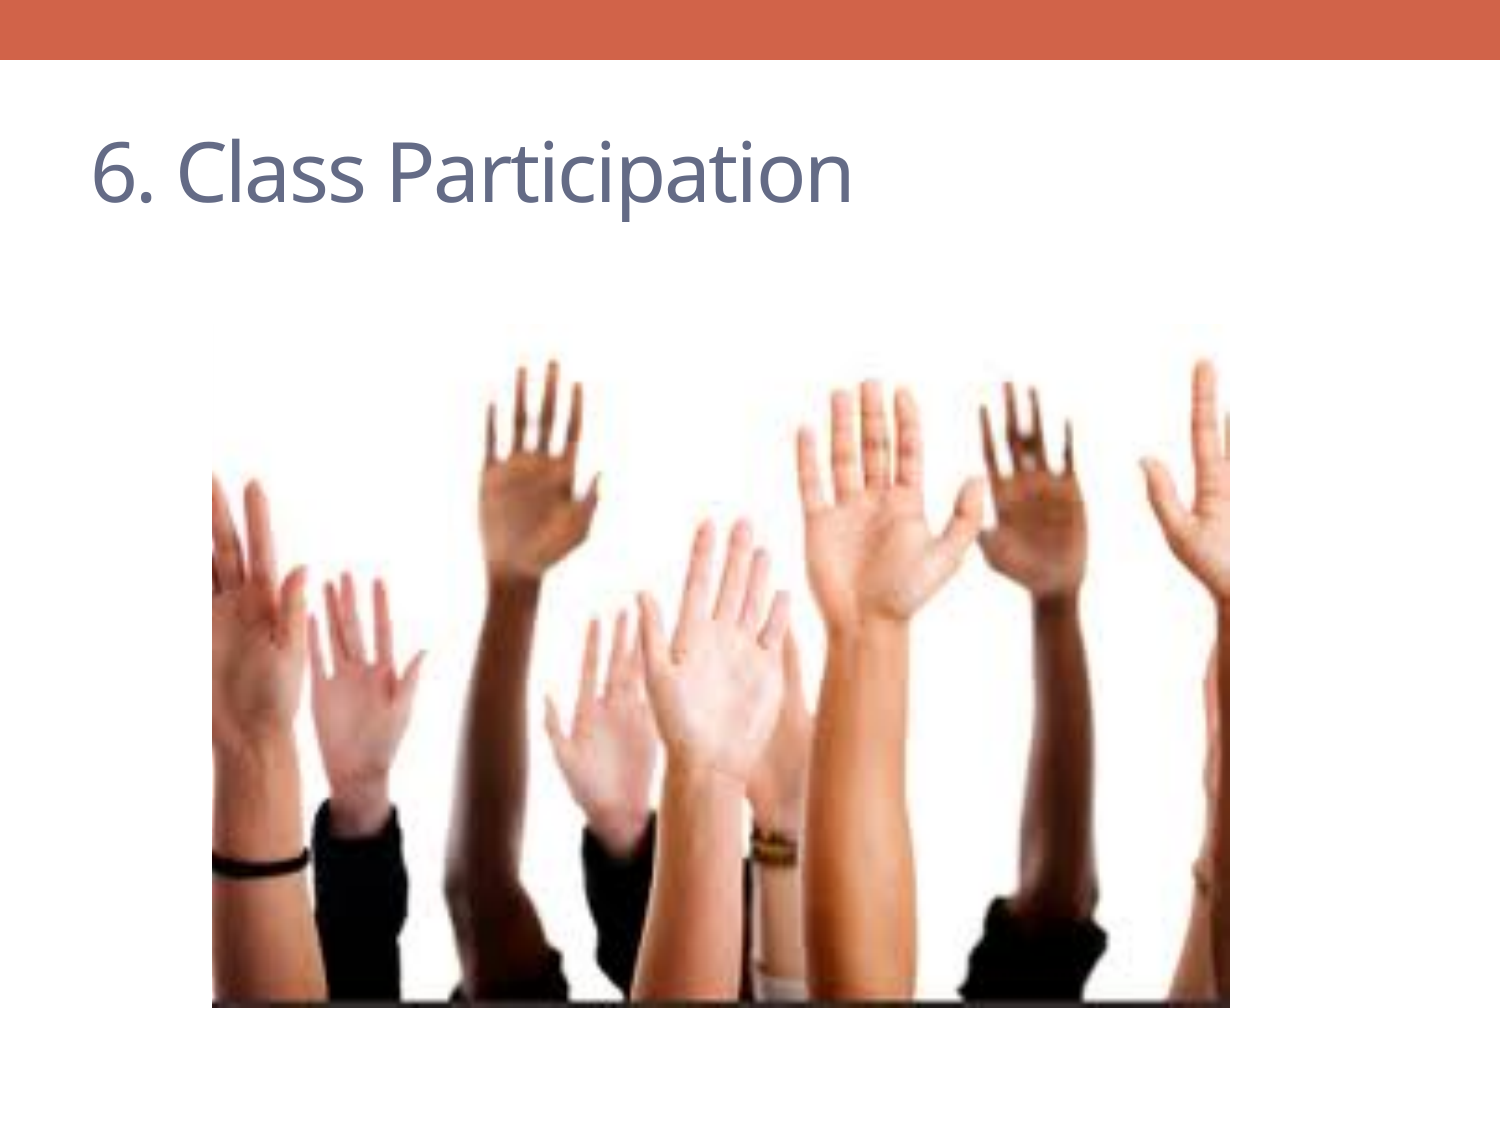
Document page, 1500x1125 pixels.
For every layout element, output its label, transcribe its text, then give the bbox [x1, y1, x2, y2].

title 6. Class Participation [75, 87, 1425, 250]
picture [212, 324, 1230, 1009]
